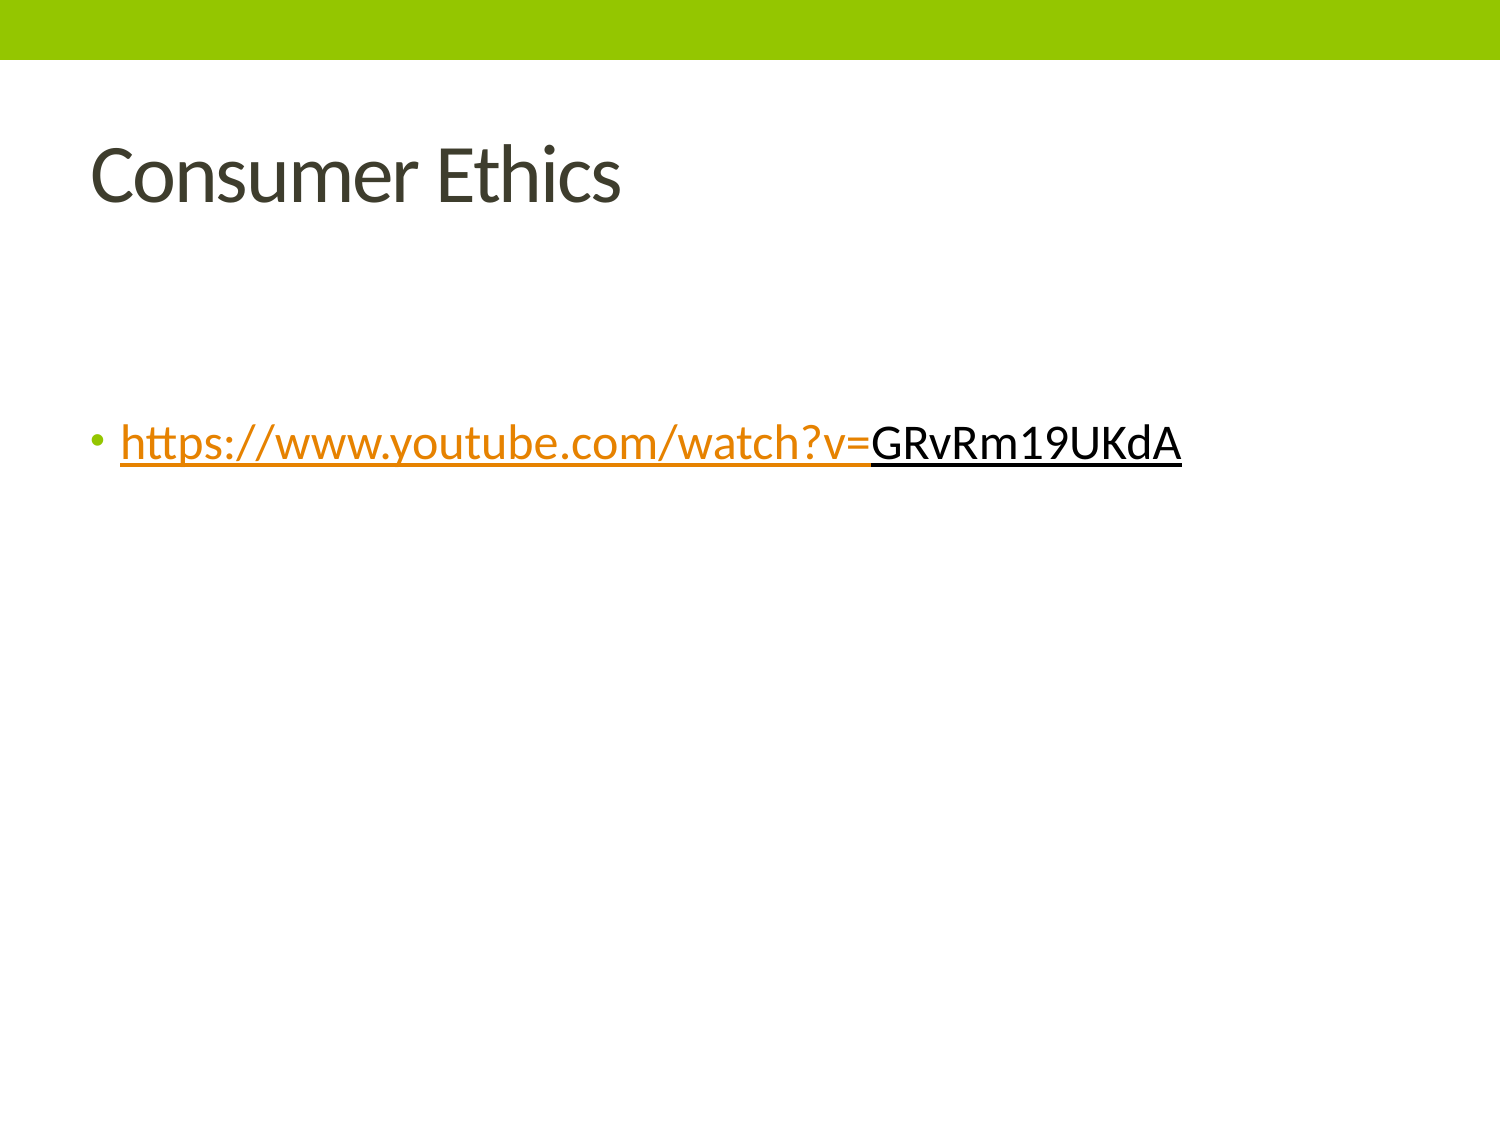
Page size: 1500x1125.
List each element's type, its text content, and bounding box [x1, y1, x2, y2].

list https://www.youtube.com/watch?v=GRvRm19UKdA [75, 262, 1425, 1063]
title Consumer Ethics [75, 87, 1425, 250]
